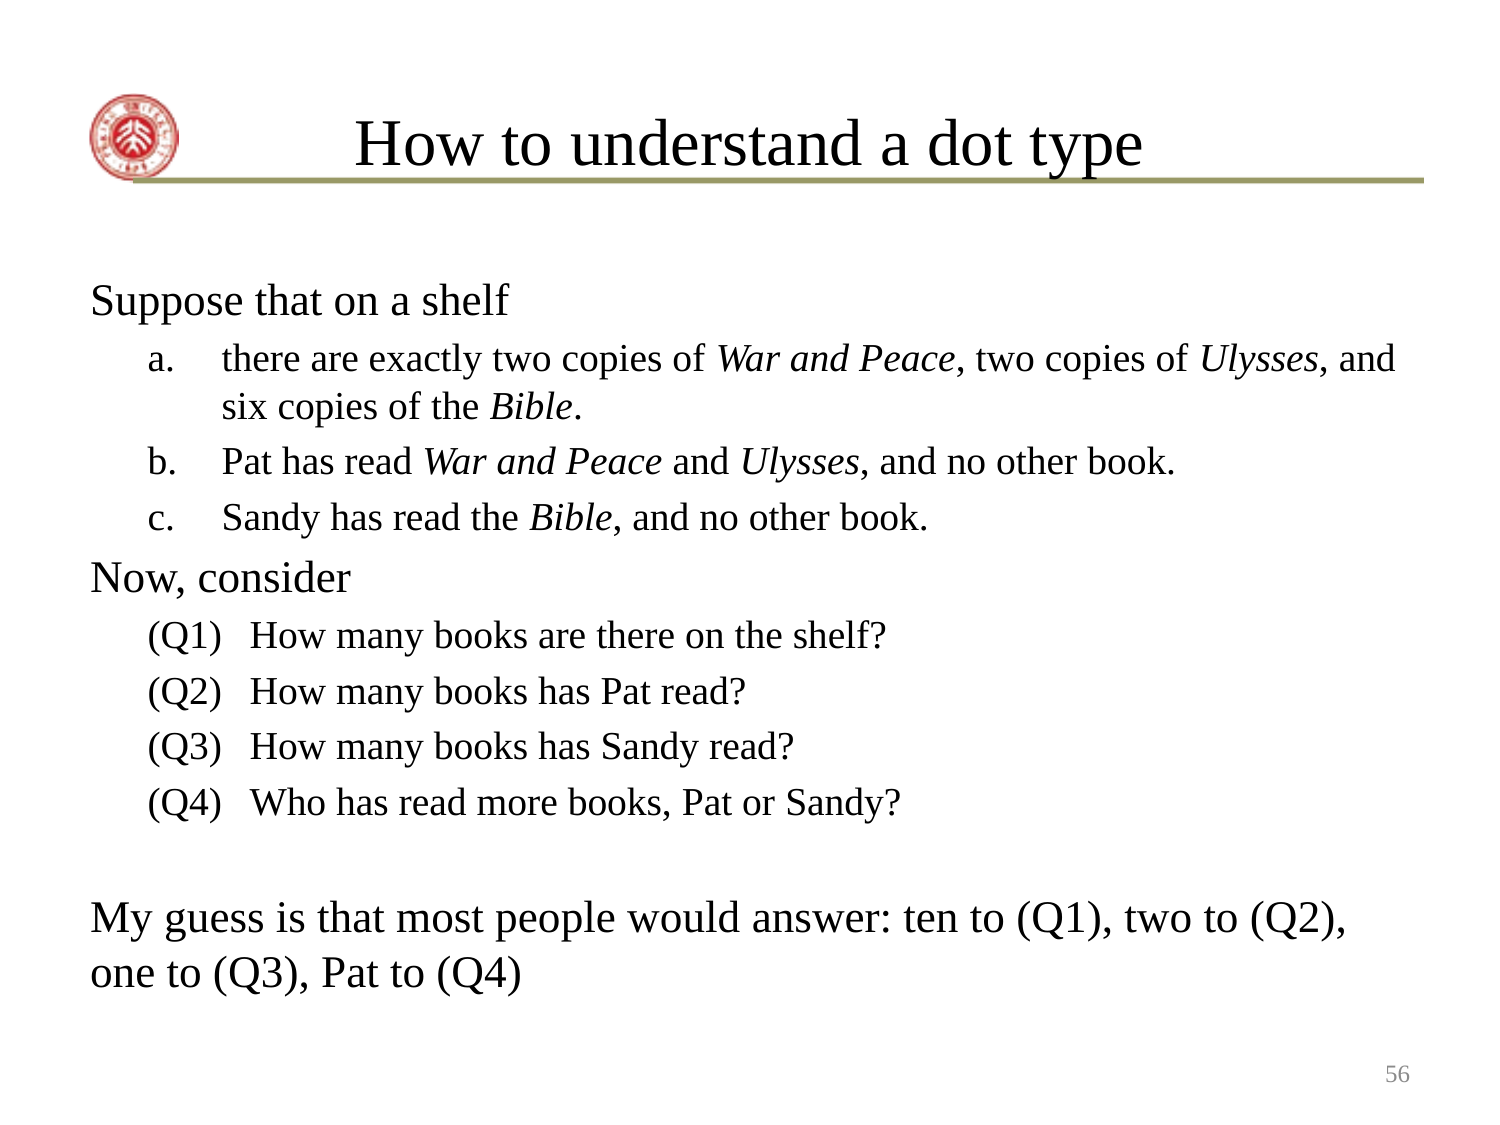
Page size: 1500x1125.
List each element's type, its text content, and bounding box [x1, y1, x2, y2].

list Suppose that on a shelf there are exactly two copies of War and Peace, two copies of Ulysses, and six copies of the Bible. Pat has read War and Peace and Ulysses, and no other book. Sandy has read the Bible, and no other book. Now, consider (Q1) How many books are there on the shelf? (Q2) How many books has Pat read? (Q3) How many books has Sandy read? (Q4) Who has read more books, Pat or Sandy? My guess is that most people would answer: ten to (Q1), two to (Q2), one to (Q3), Pat to (Q4) [75, 262, 1425, 1005]
slide_number 56 [1074, 1042, 1425, 1103]
title How to understand a dot type [75, 45, 1425, 233]
